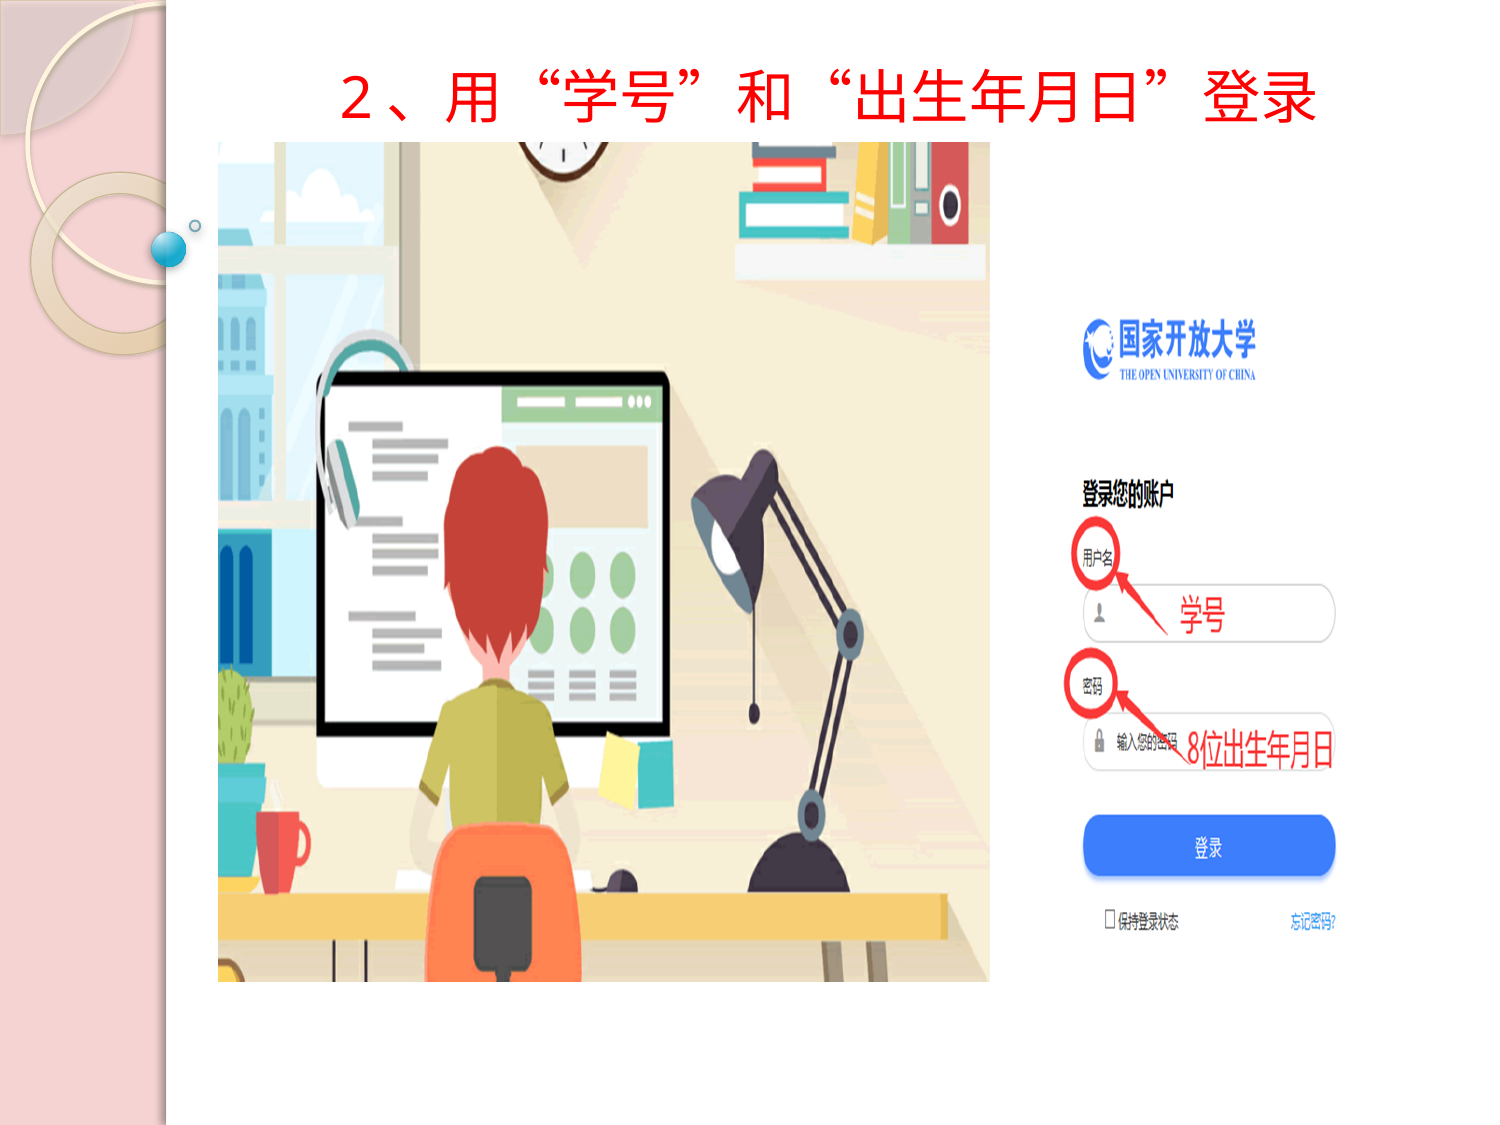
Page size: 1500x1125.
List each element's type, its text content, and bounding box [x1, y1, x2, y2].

title 2、用“学号”和“出生年月日”登录 [324, 31, 1376, 138]
picture [218, 141, 1365, 982]
